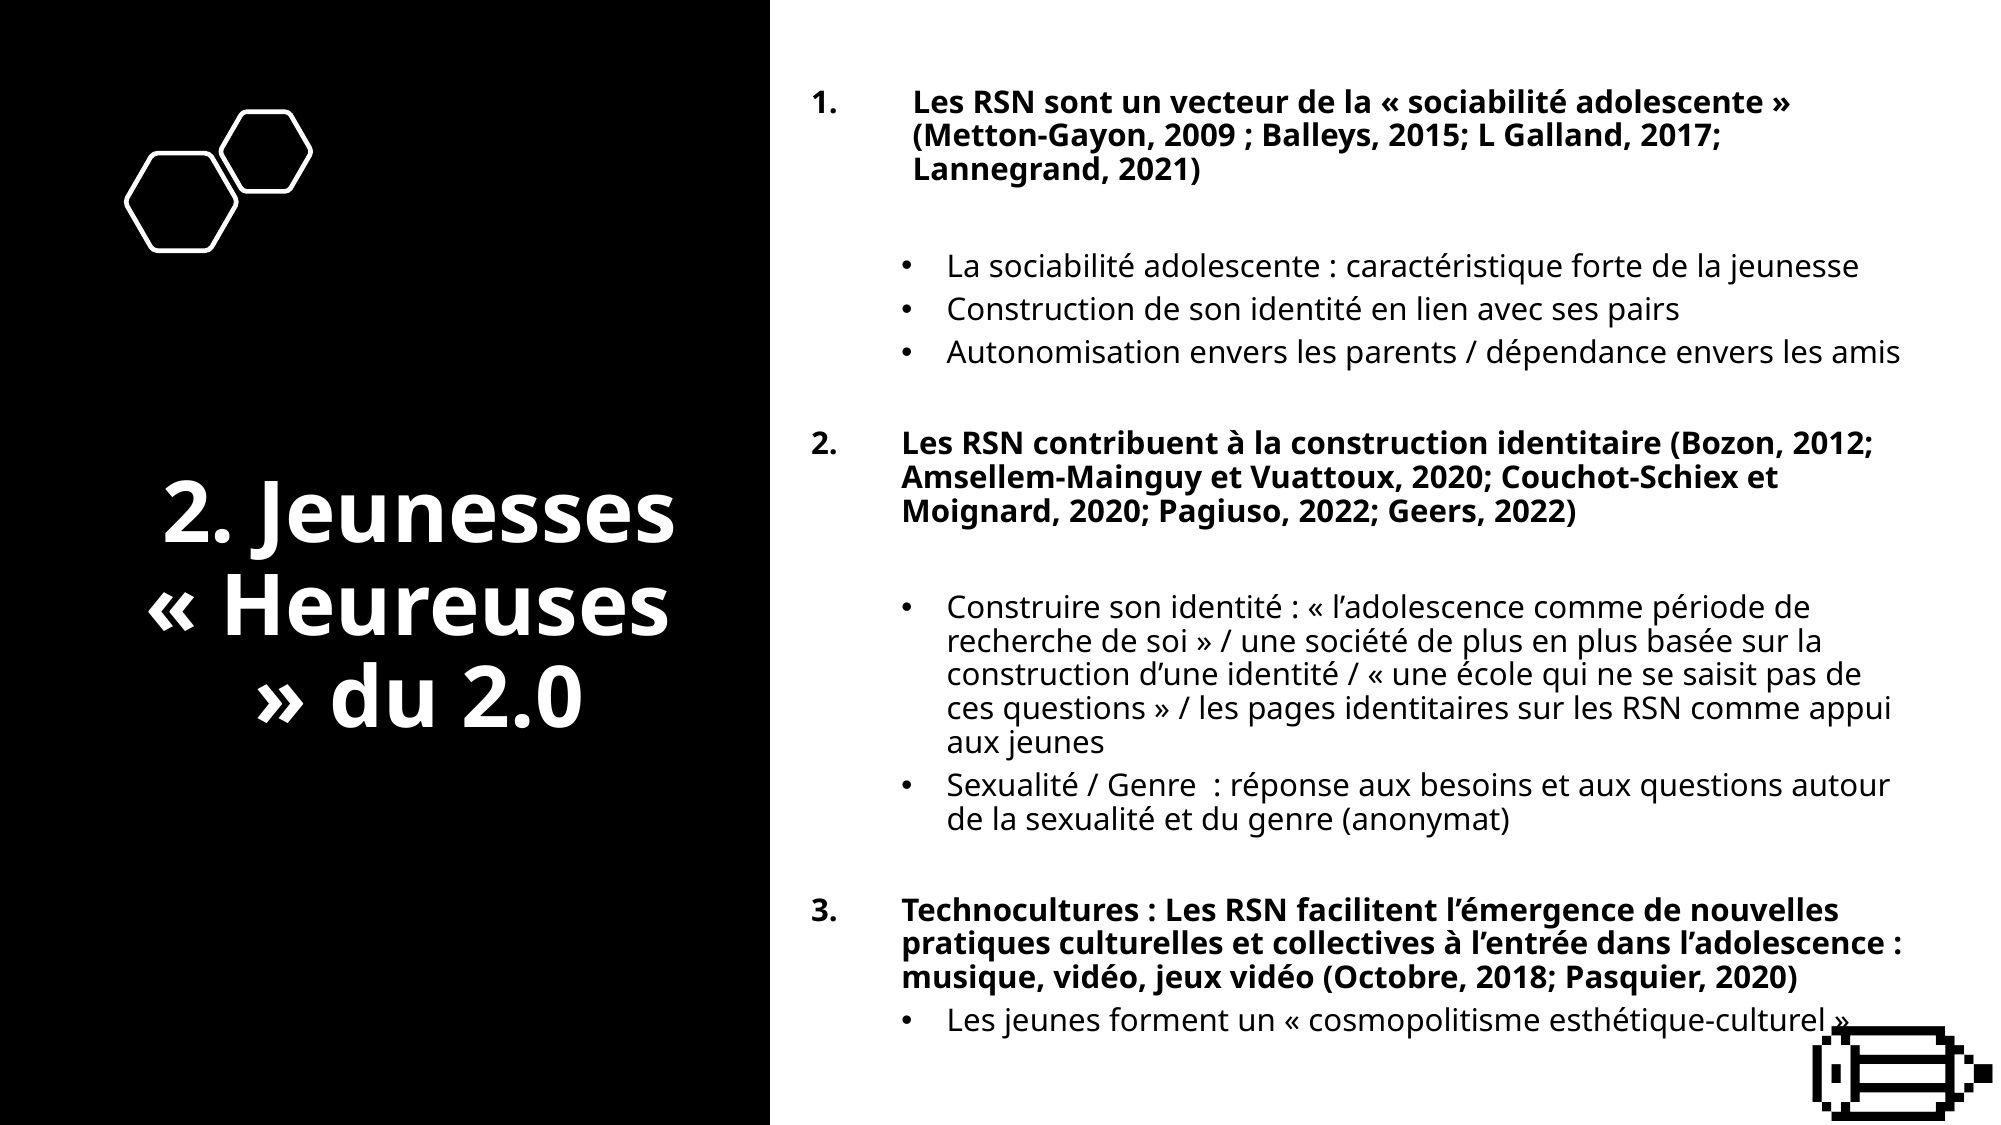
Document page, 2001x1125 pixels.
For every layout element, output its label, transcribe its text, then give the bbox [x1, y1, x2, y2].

picture [1700, 871, 2000, 1125]
text_box [0, 0, 772, 1125]
text_box 2. Jeunesses « Heureuses » du 2.0 [125, 256, 714, 959]
text_box [772, 0, 2000, 1125]
text_box Les RSN sont un vecteur de la « sociabilité adolescente » (Metton-Gayon, 2009 ; Balleys, 2015; L Galland, 2017; Lannegrand, 2021) La sociabilité adolescente : caractéristique forte de la jeunesse Construction de son identité en lien avec ses pairs Autonomisation envers les parents / dépendance envers les amis Les RSN contribuent à la construction identitaire (Bozon, 2012; Amsellem-Mainguy et Vuattoux, 2020; Couchot-Schiex et Moignard, 2020; Pagiuso, 2022; Geers, 2022) Construire son identité : « l’adolescence comme période de recherche de soi » / une société de plus en plus basée sur la construction d’une identité / « une école qui ne se saisit pas de ces questions » / les pages identitaires sur les RSN comme appui aux jeunes Sexualité / Genre : réponse aux besoins et aux questions autour de la sexualité et du genre (anonymat) Technocultures : Les RSN facilitent l’émergence de nouvelles pratiques culturelles et collectives à l’entrée dans l’adolescence : musique, vidéo, jeux vidéo (Octobre, 2018; Pasquier, 2020) Les jeunes forment un « cosmopolitisme esthétique-culturel » [796, 67, 1924, 1058]
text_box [125, 111, 312, 251]
